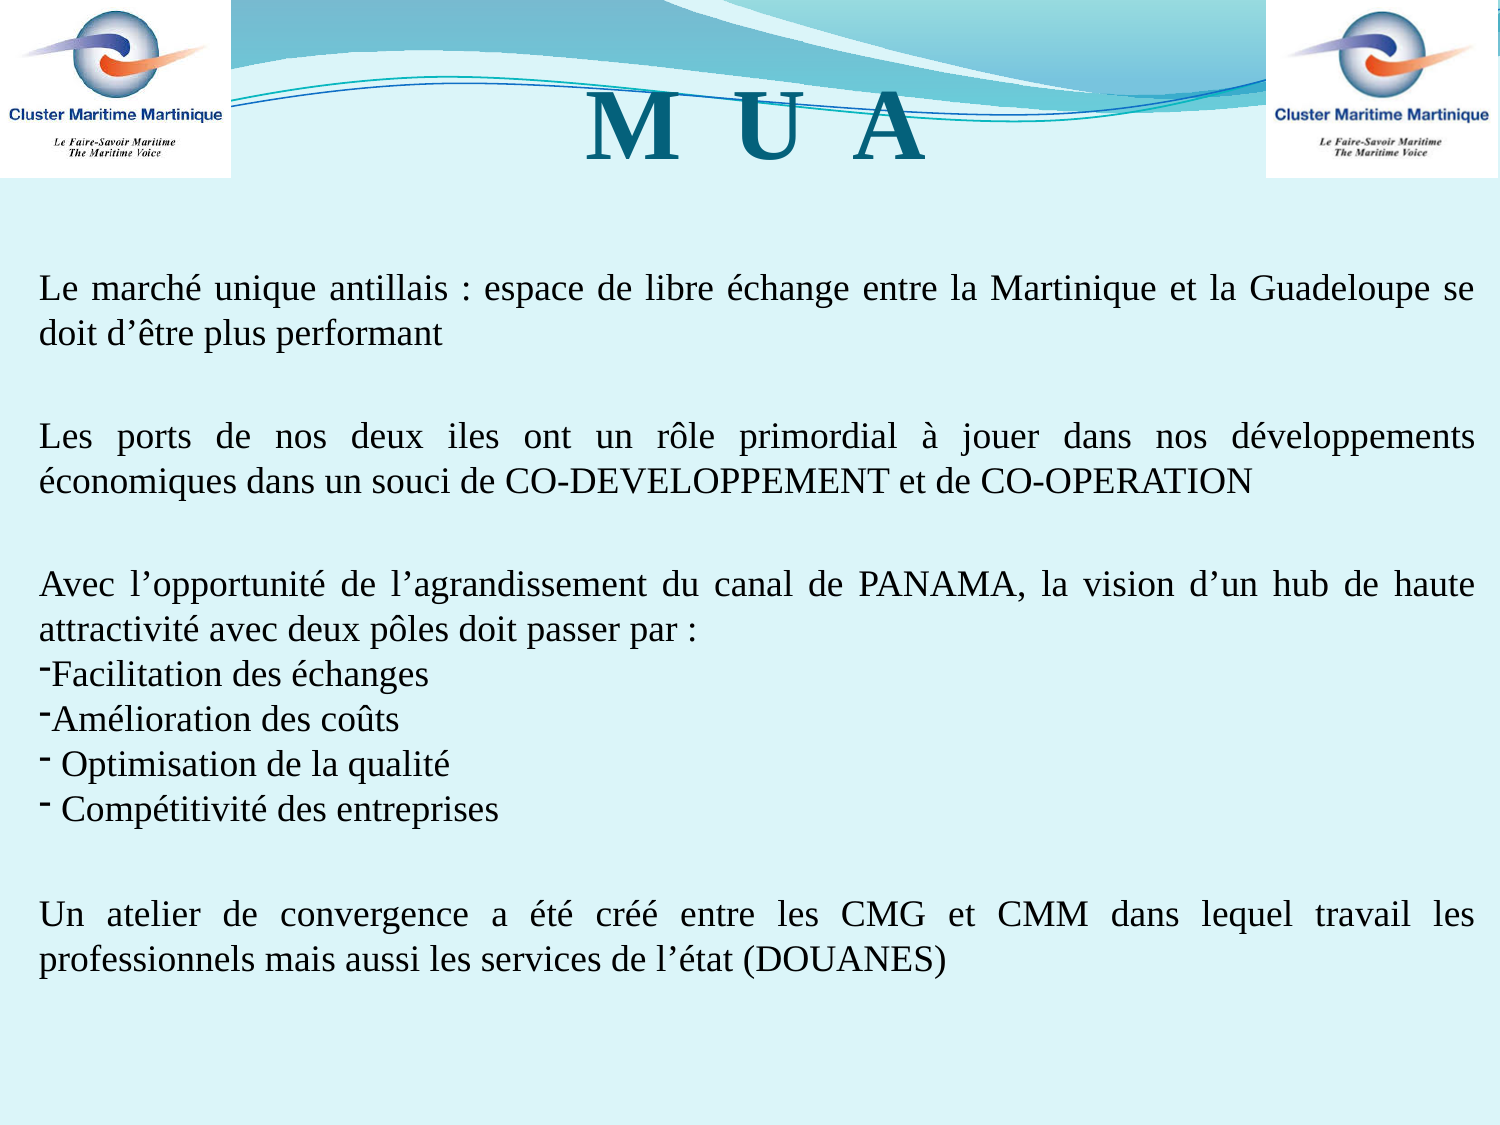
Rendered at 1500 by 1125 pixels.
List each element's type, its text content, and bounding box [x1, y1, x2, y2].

text_box Avec l’opportunité de l’agrandissement du canal de PANAMA, la vision d’un hub de haute attractivité avec deux pôles doit passer par : Facilitation des échanges Amélioration des coûts Optimisation de la qualité Compétitivité des entreprises [24, 551, 1493, 837]
text_box Les ports de nos deux iles ont un rôle primordial à jouer dans nos développements économiques dans un souci de CO-DEVELOPPEMENT et de CO-OPERATION [24, 403, 1493, 509]
title M U A [383, 50, 1128, 181]
text_box Le marché unique antillais : espace de libre échange entre la Martinique et la Guadeloupe se doit d’être plus performant [24, 255, 1493, 361]
text_box Un atelier de convergence a été créé entre les CMG et CMM dans lequel travail les professionnels mais aussi les services de l’état (DOUANES) [24, 881, 1493, 987]
picture [0, 0, 231, 178]
picture [1265, 0, 1498, 178]
